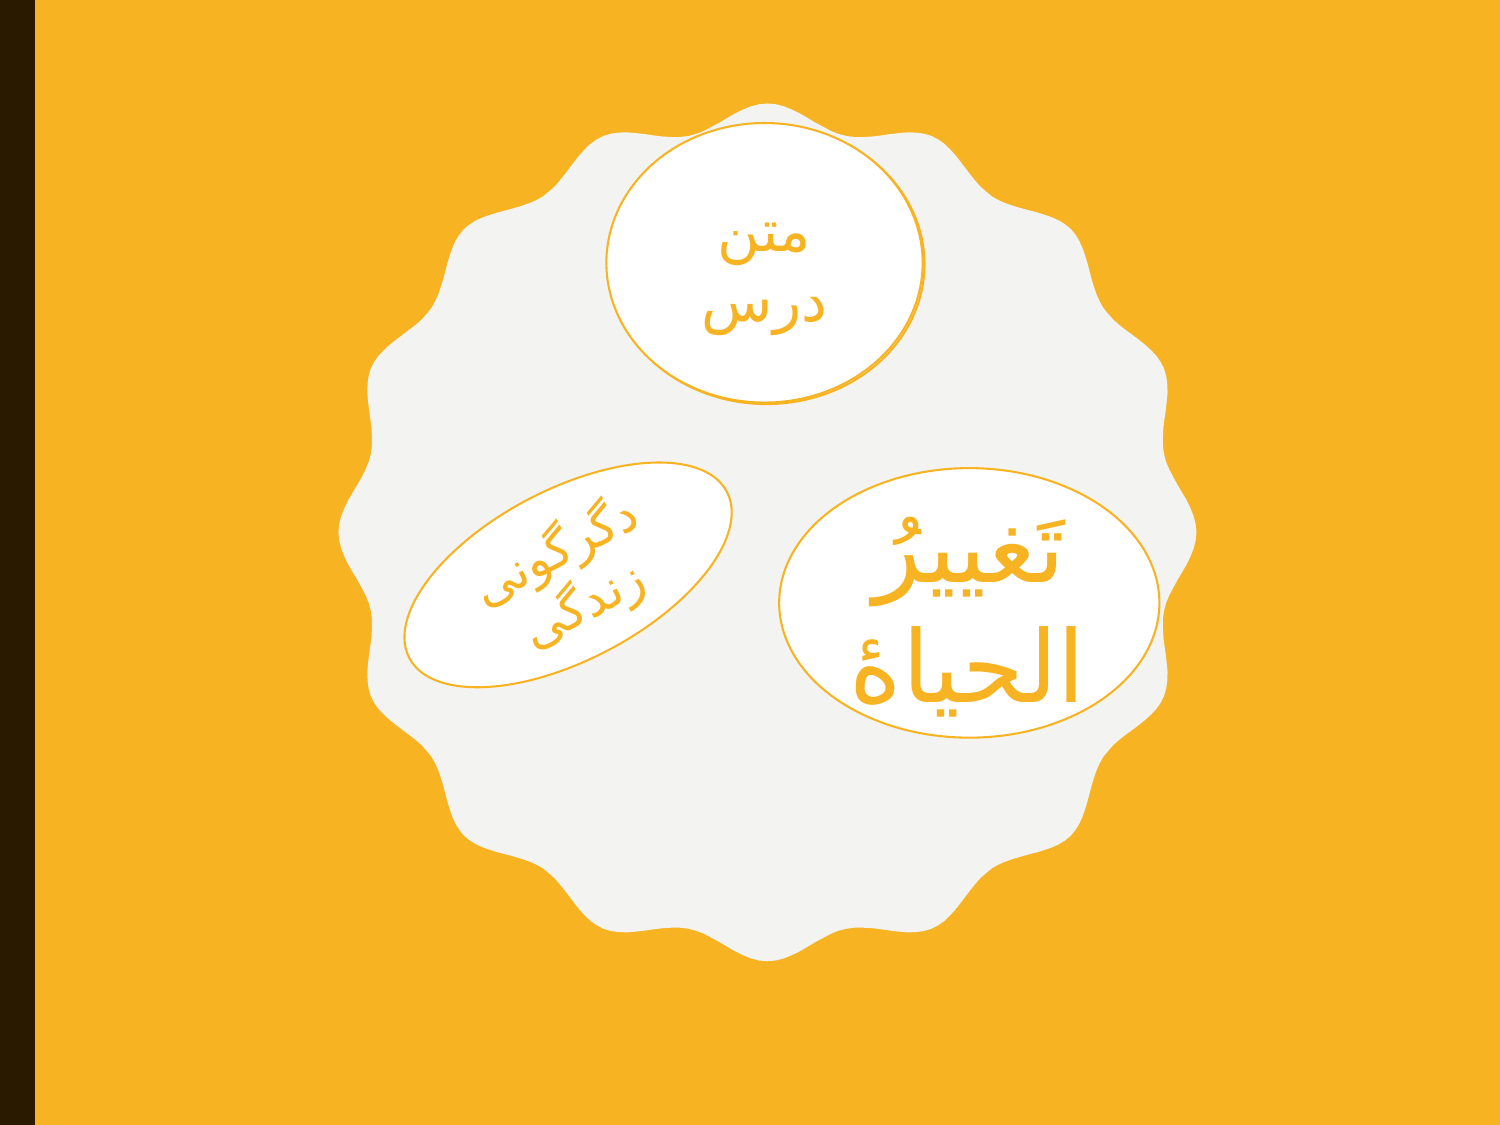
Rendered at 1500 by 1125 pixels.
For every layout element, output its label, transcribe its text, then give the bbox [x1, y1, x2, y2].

text_box متن درس [605, 121, 924, 404]
text_box دگرگونی زندگی [403, 461, 733, 689]
text_box تَغییرُ الحیاۀ [778, 467, 1161, 739]
